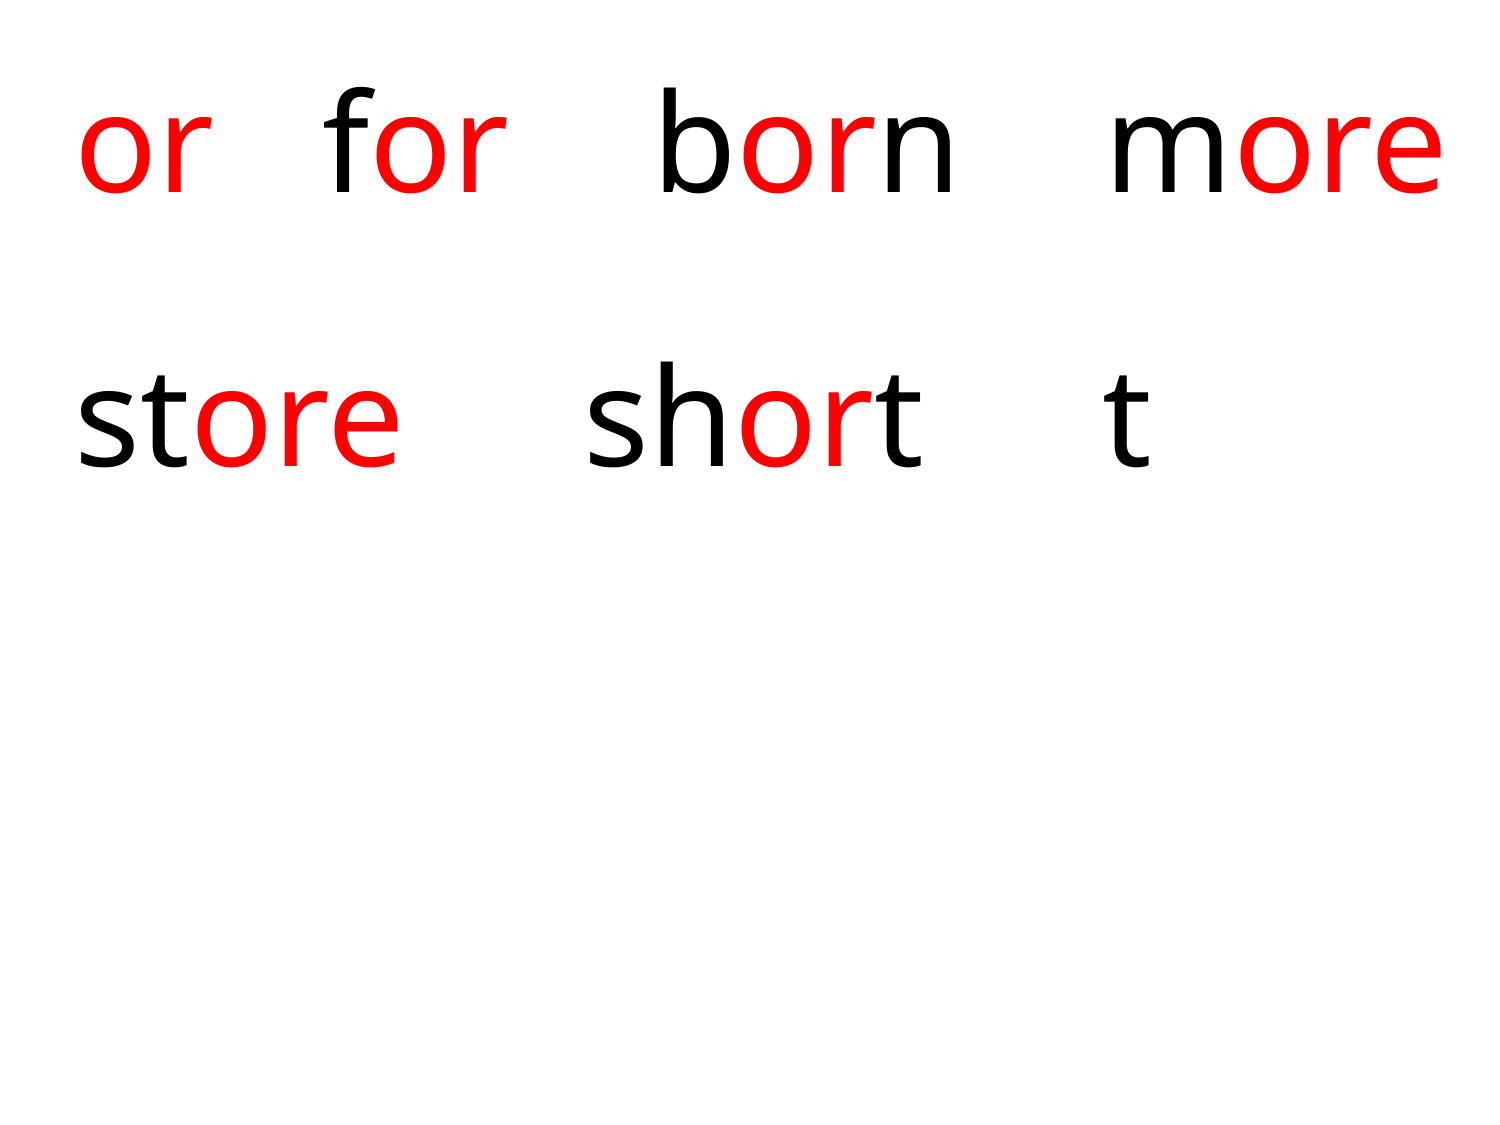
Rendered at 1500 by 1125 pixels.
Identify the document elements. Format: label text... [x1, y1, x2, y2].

text_box or for born more store short t [24, 47, 1480, 612]
